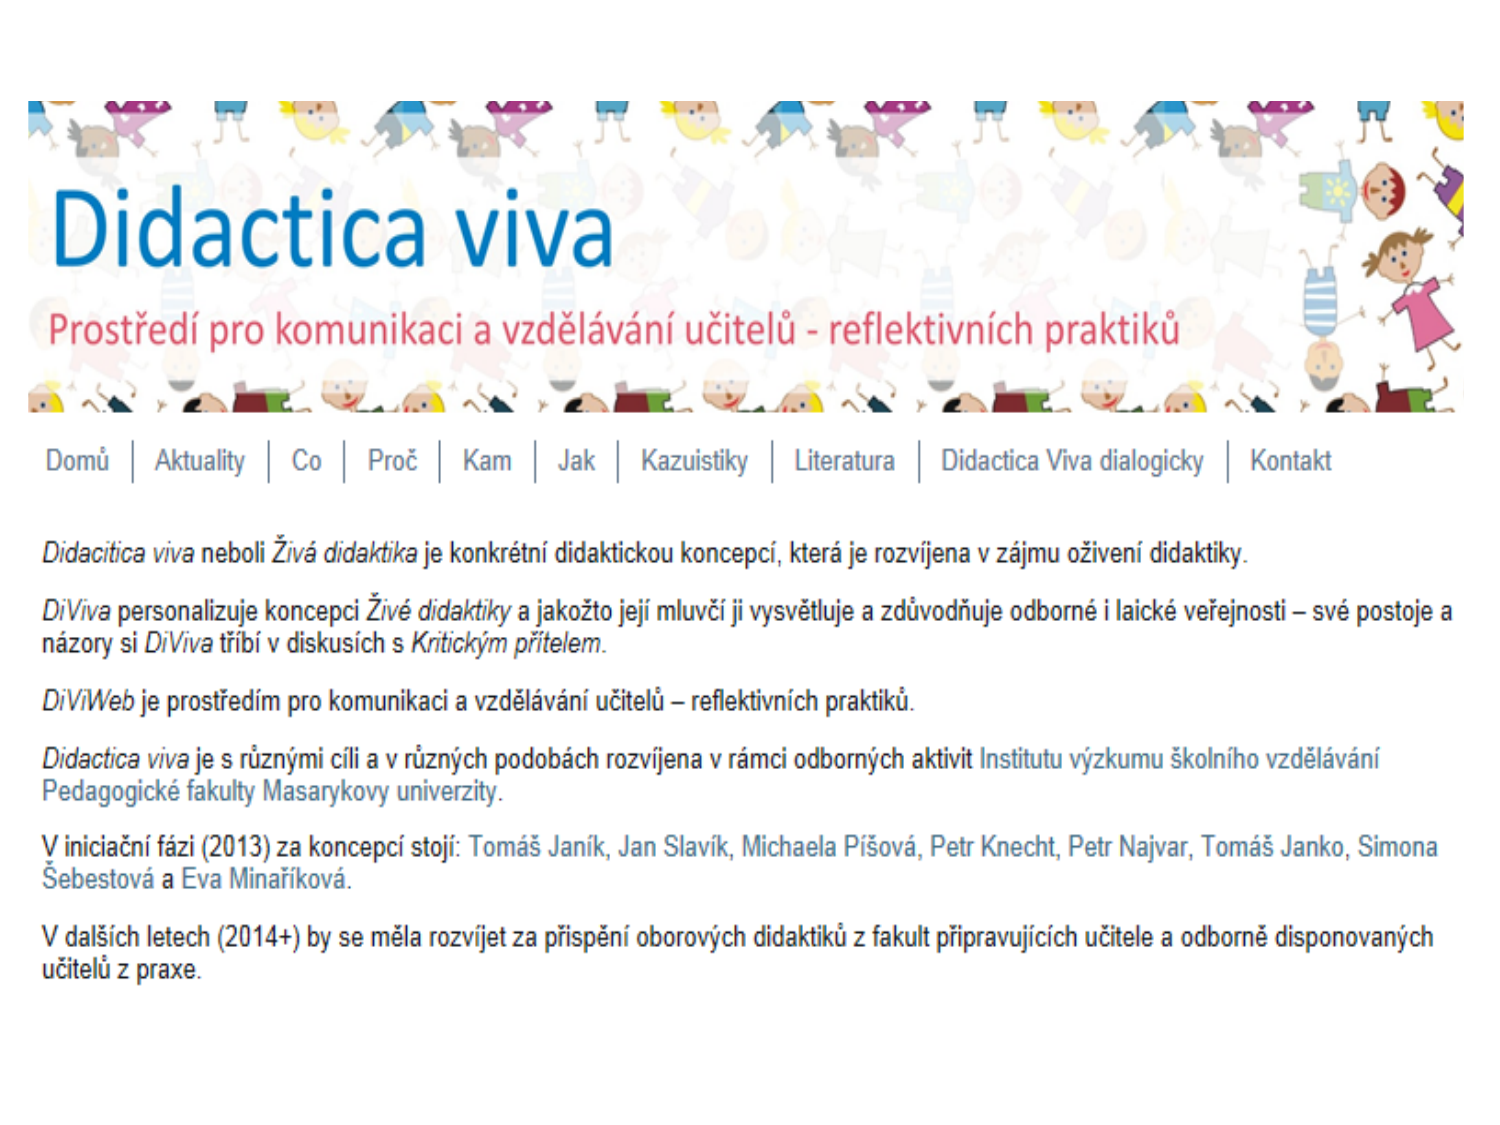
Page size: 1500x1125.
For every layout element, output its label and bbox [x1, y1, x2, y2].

picture [28, 101, 1464, 1012]
